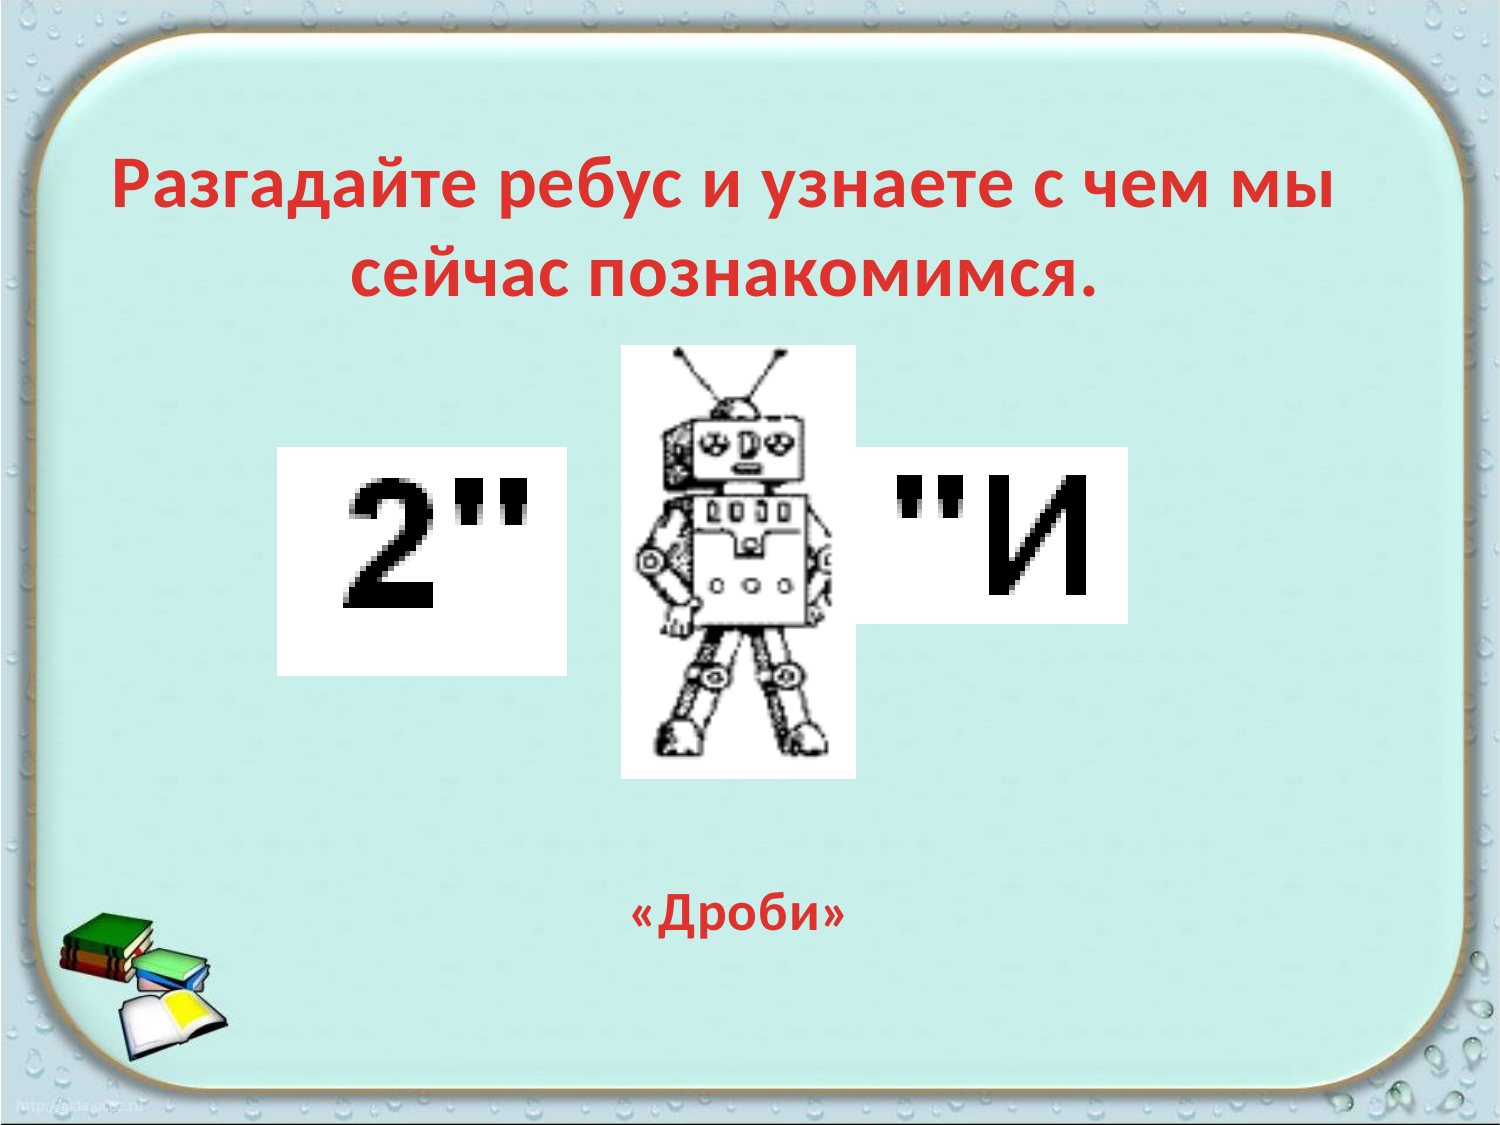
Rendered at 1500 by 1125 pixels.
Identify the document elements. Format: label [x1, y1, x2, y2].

picture [0, 0, 1500, 1125]
text_box [277, 345, 1129, 780]
